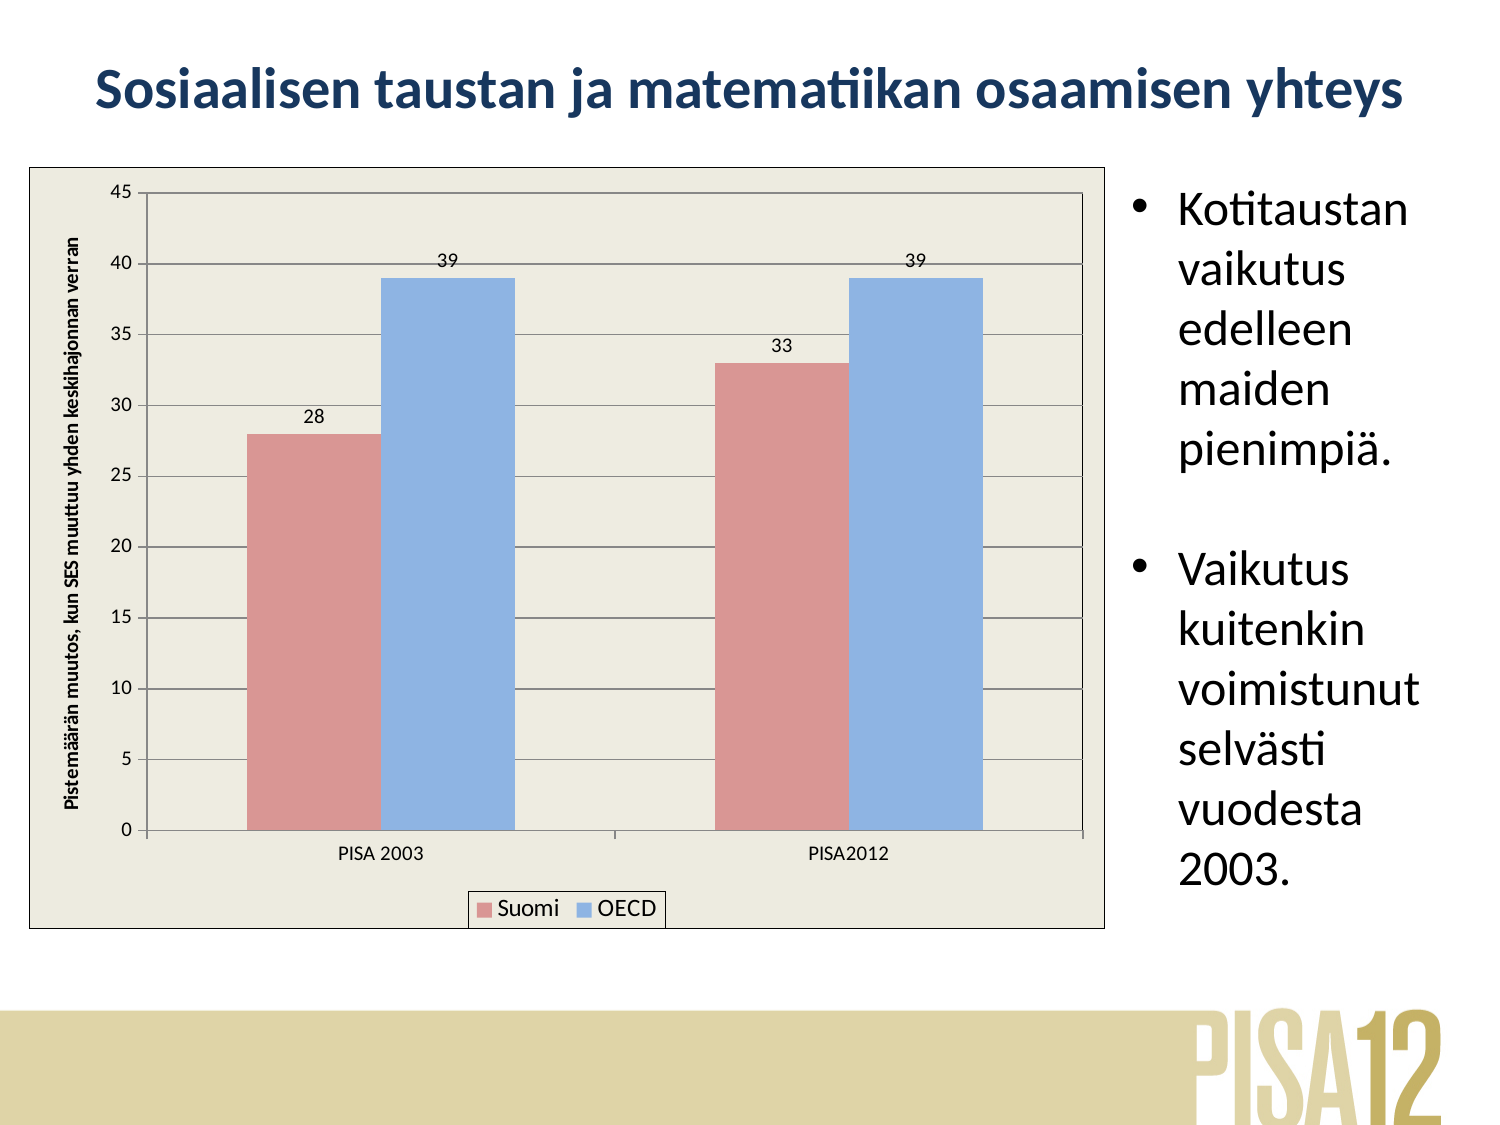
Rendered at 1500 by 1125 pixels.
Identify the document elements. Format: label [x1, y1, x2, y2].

picture [0, 0, 1500, 1125]
chart [29, 167, 1105, 929]
